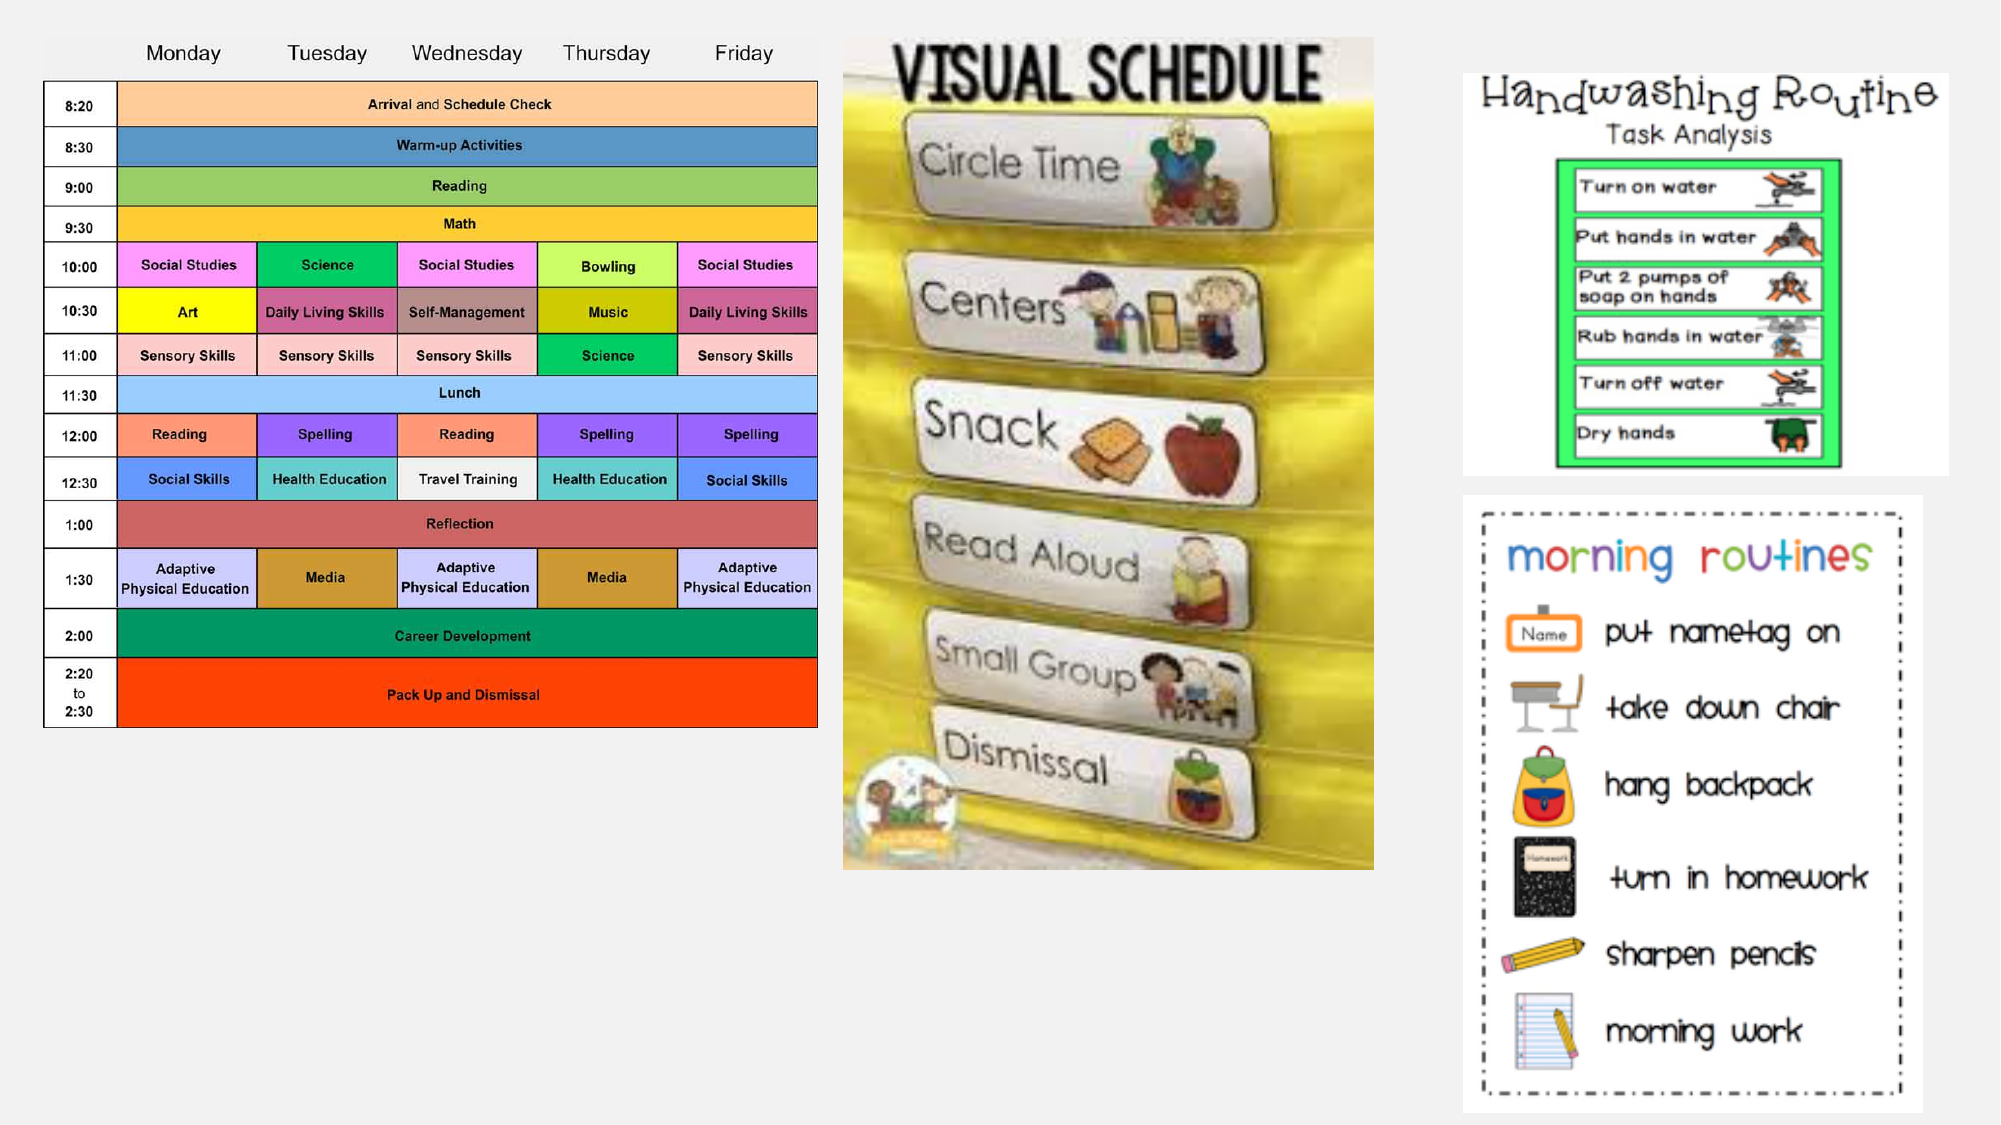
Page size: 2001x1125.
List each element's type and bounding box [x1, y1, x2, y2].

picture [43, 37, 818, 728]
picture [1462, 73, 1950, 476]
picture [1462, 494, 1923, 1113]
picture [843, 37, 1374, 870]
